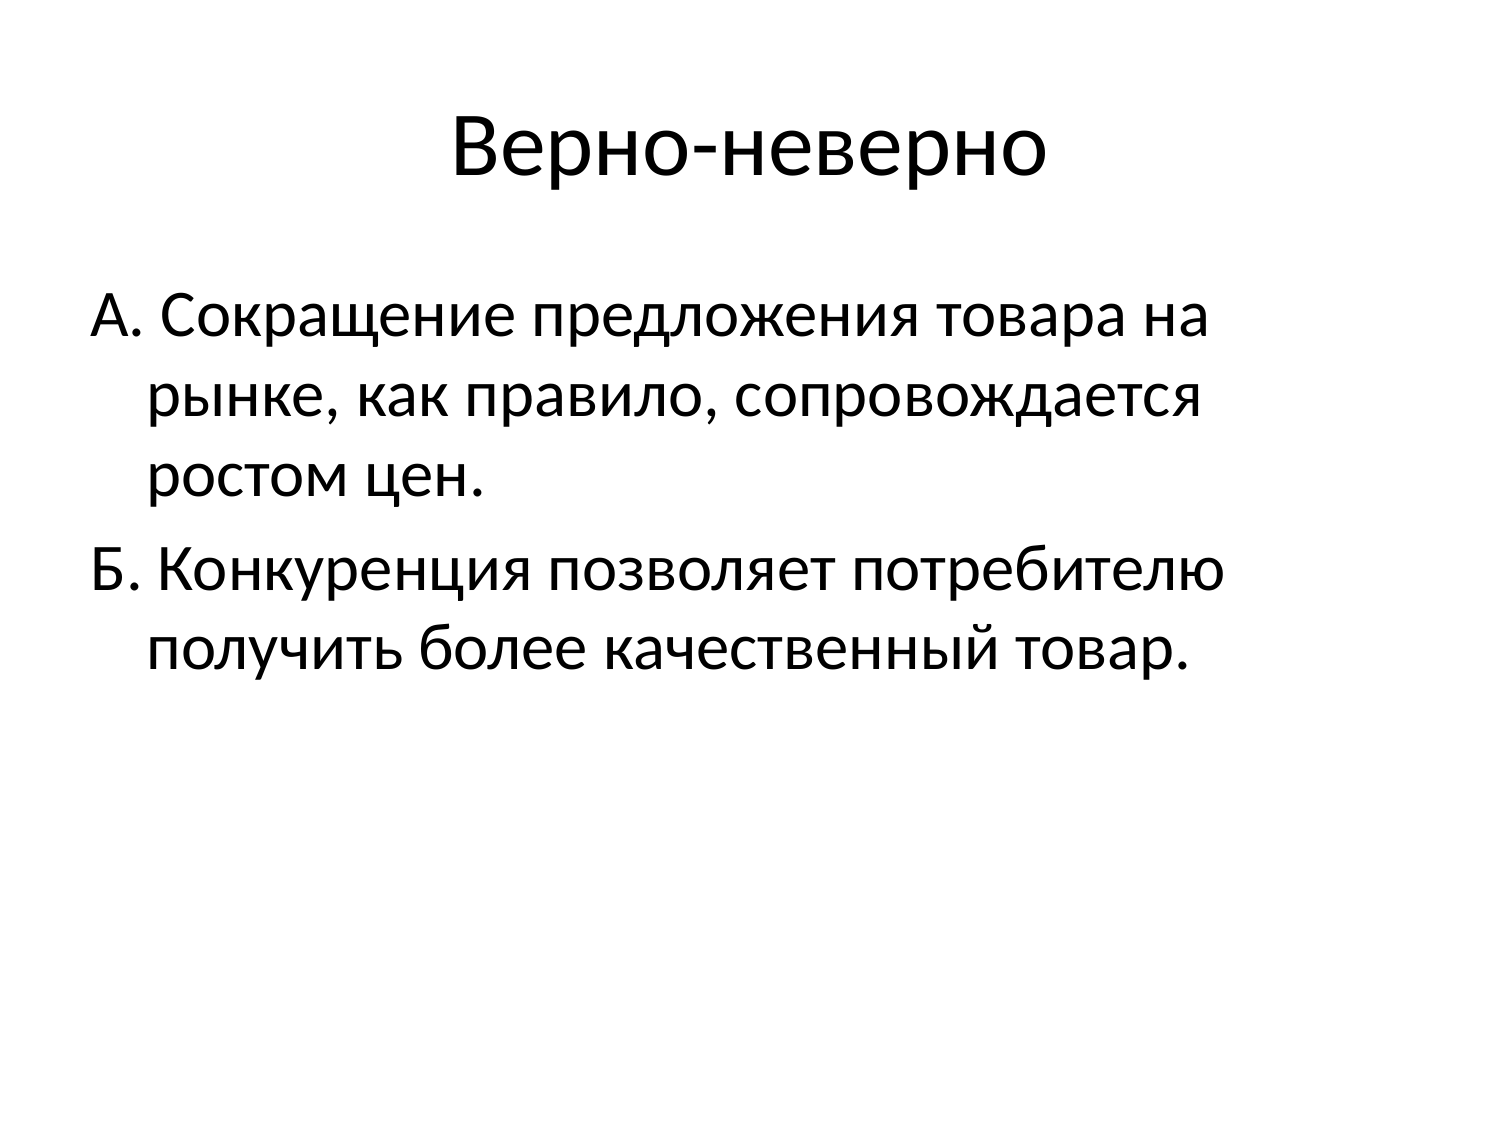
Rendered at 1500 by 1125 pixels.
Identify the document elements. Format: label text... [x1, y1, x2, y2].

list А. Сокращение предложения товара на рынке, как правило, сопровождается ростом цен. Б. Конкуренция позволяет потребителю получить более качественный товар. [75, 262, 1425, 1005]
title Верно-неверно [75, 45, 1425, 233]
